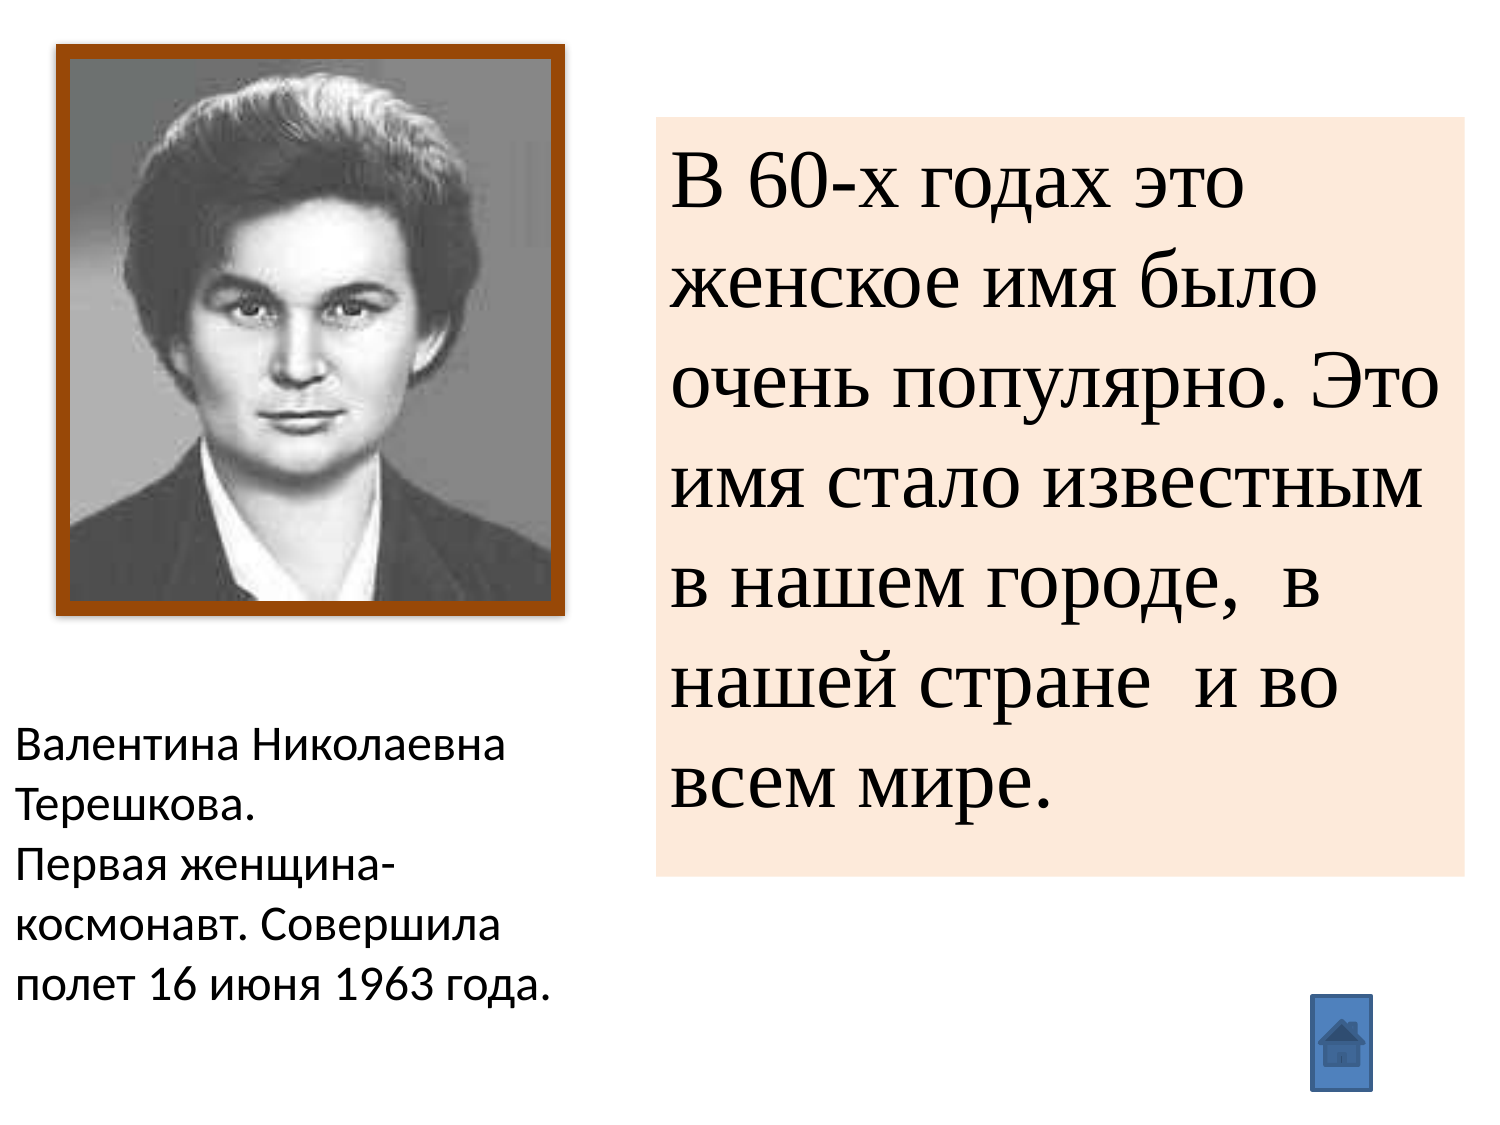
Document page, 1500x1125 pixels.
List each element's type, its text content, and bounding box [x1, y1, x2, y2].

picture [70, 58, 551, 602]
text_box В 60-х годах это женское имя было очень популярно. Это имя стало известным в нашем городе, в нашей стране и во всем мире. [656, 117, 1465, 877]
text_box Валентина Николаевна Терешкова. Первая женщина- космонавт. Совершила полет 16 июня 1963 года. [0, 703, 598, 1018]
text_box [1310, 994, 1373, 1092]
